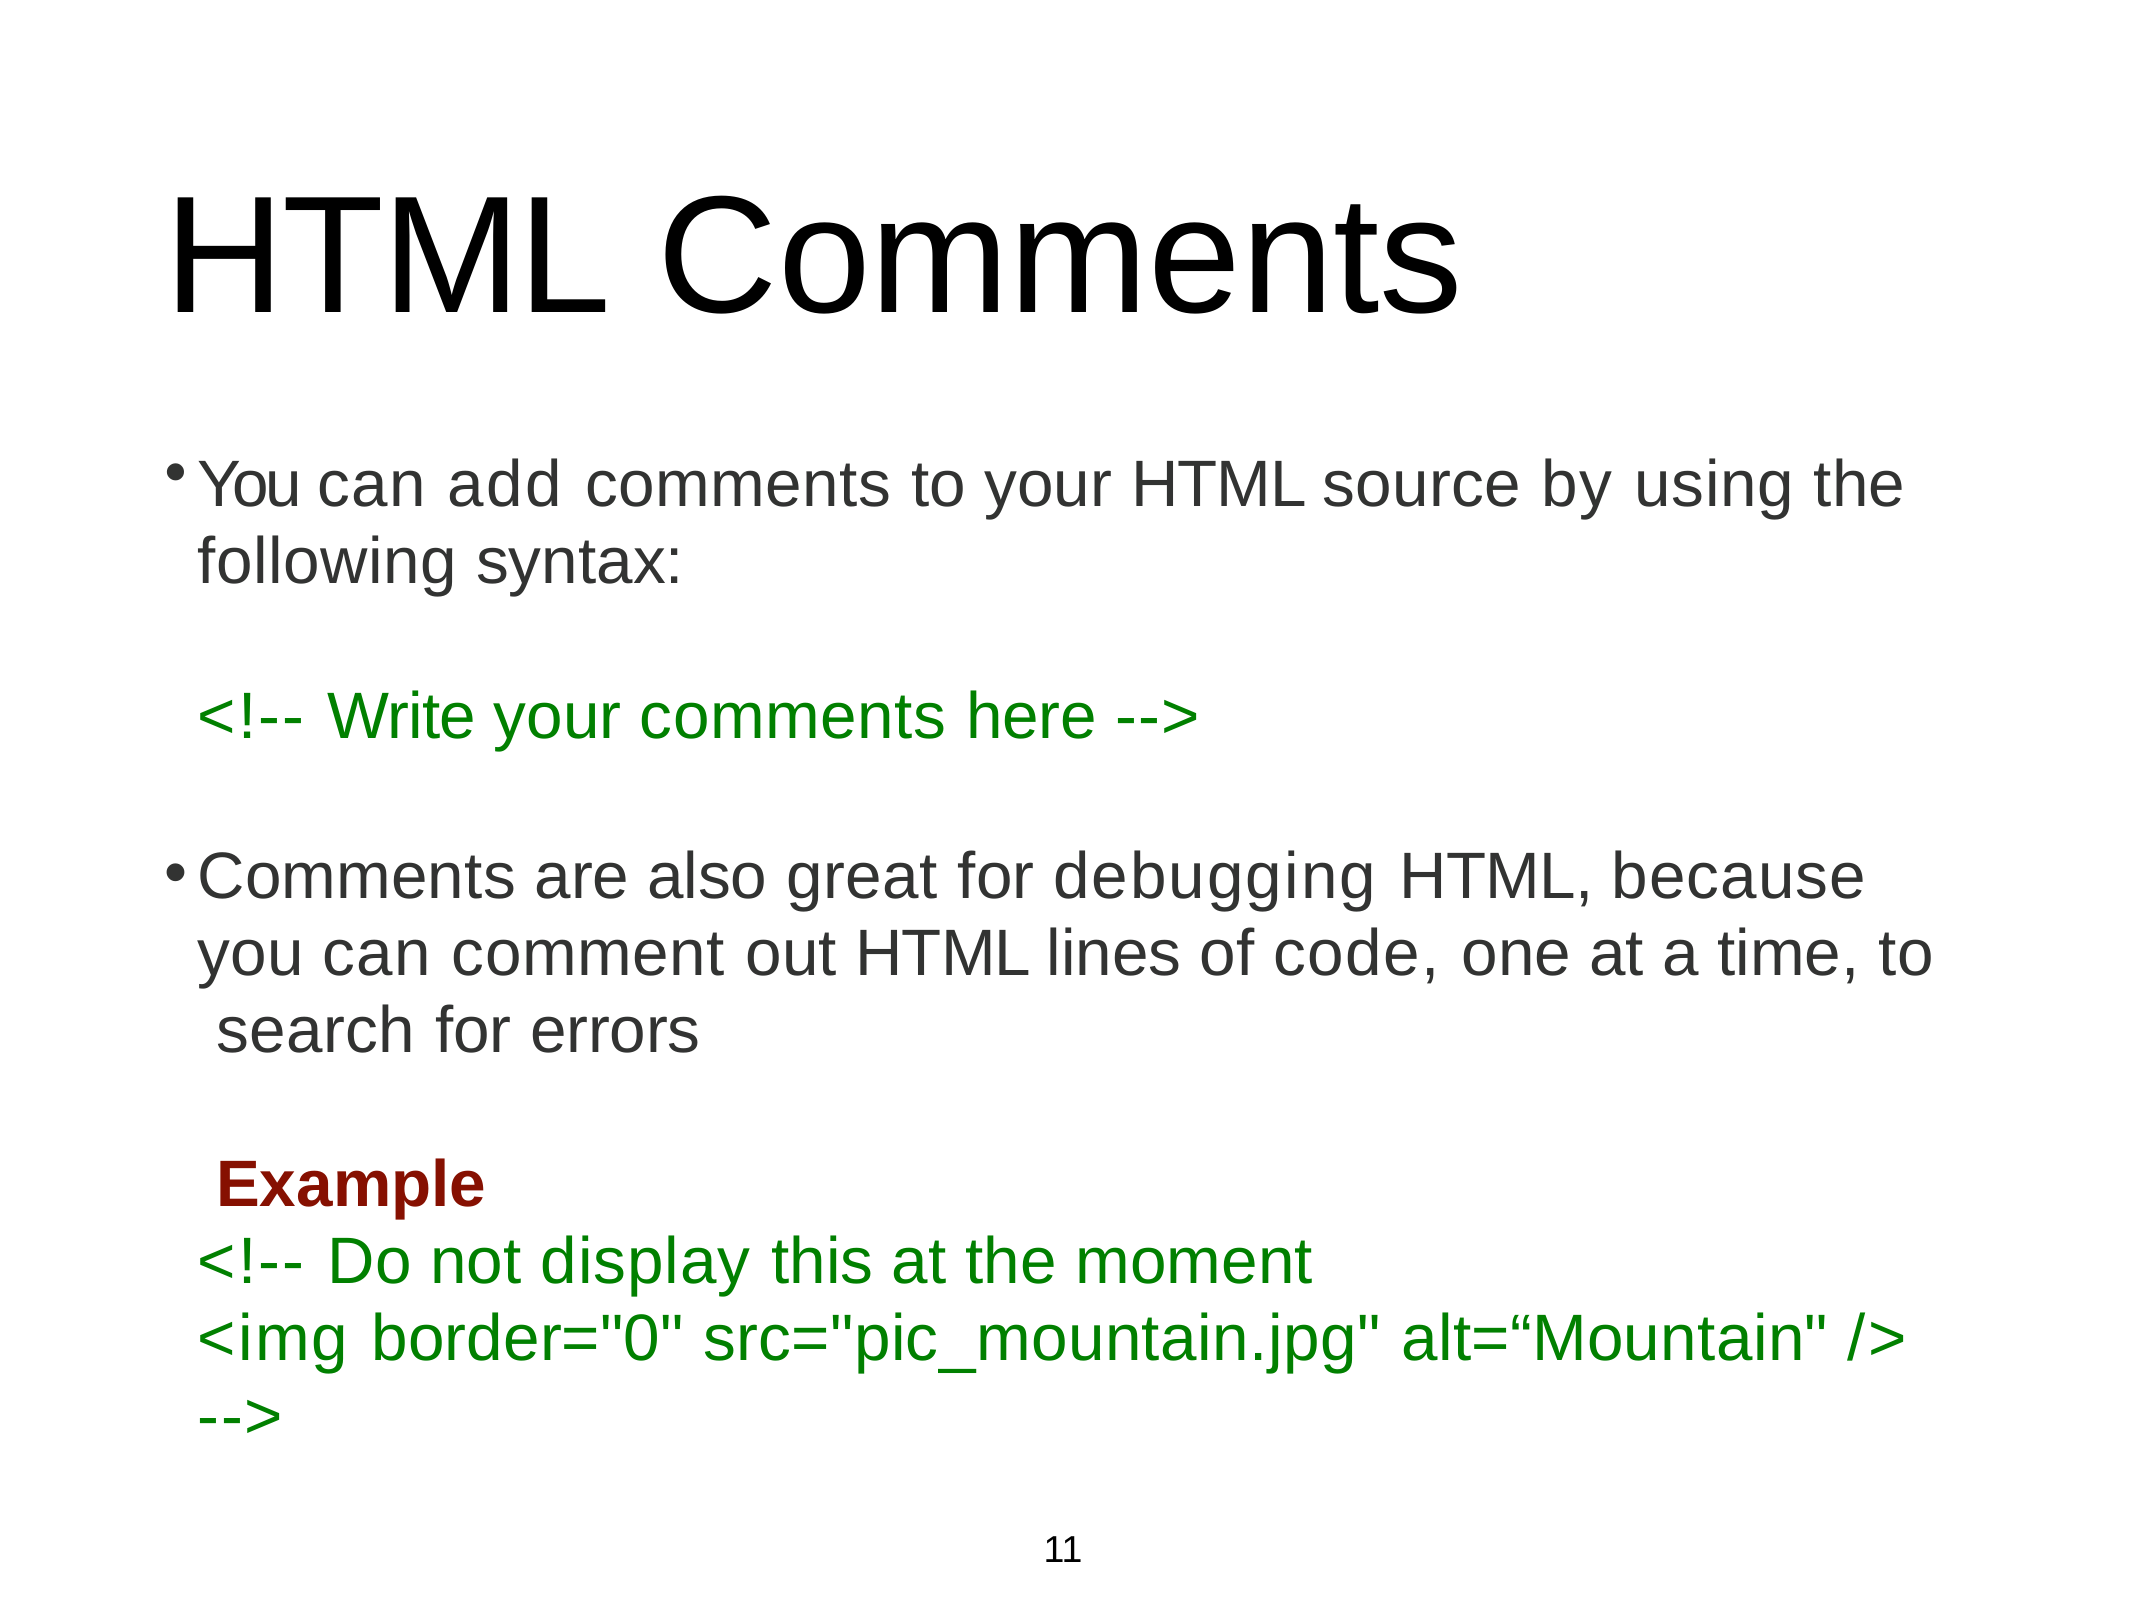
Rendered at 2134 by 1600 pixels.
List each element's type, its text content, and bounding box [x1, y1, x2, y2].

text_box You can add comments to your HTML source by using the following syntax: <!-- Write your comments here --> Comments are also great for debugging HTML, because you can comment out HTML lines of code, one at a time, to search for errors Example <!-- Do not display this at the moment <img border="0" src="pic_mountain.jpg" alt=“Mountain" /> --> [162, 442, 1939, 1452]
slide_number 11 [1039, 1531, 1090, 1600]
title HTML Comments [64, 88, 2069, 413]
